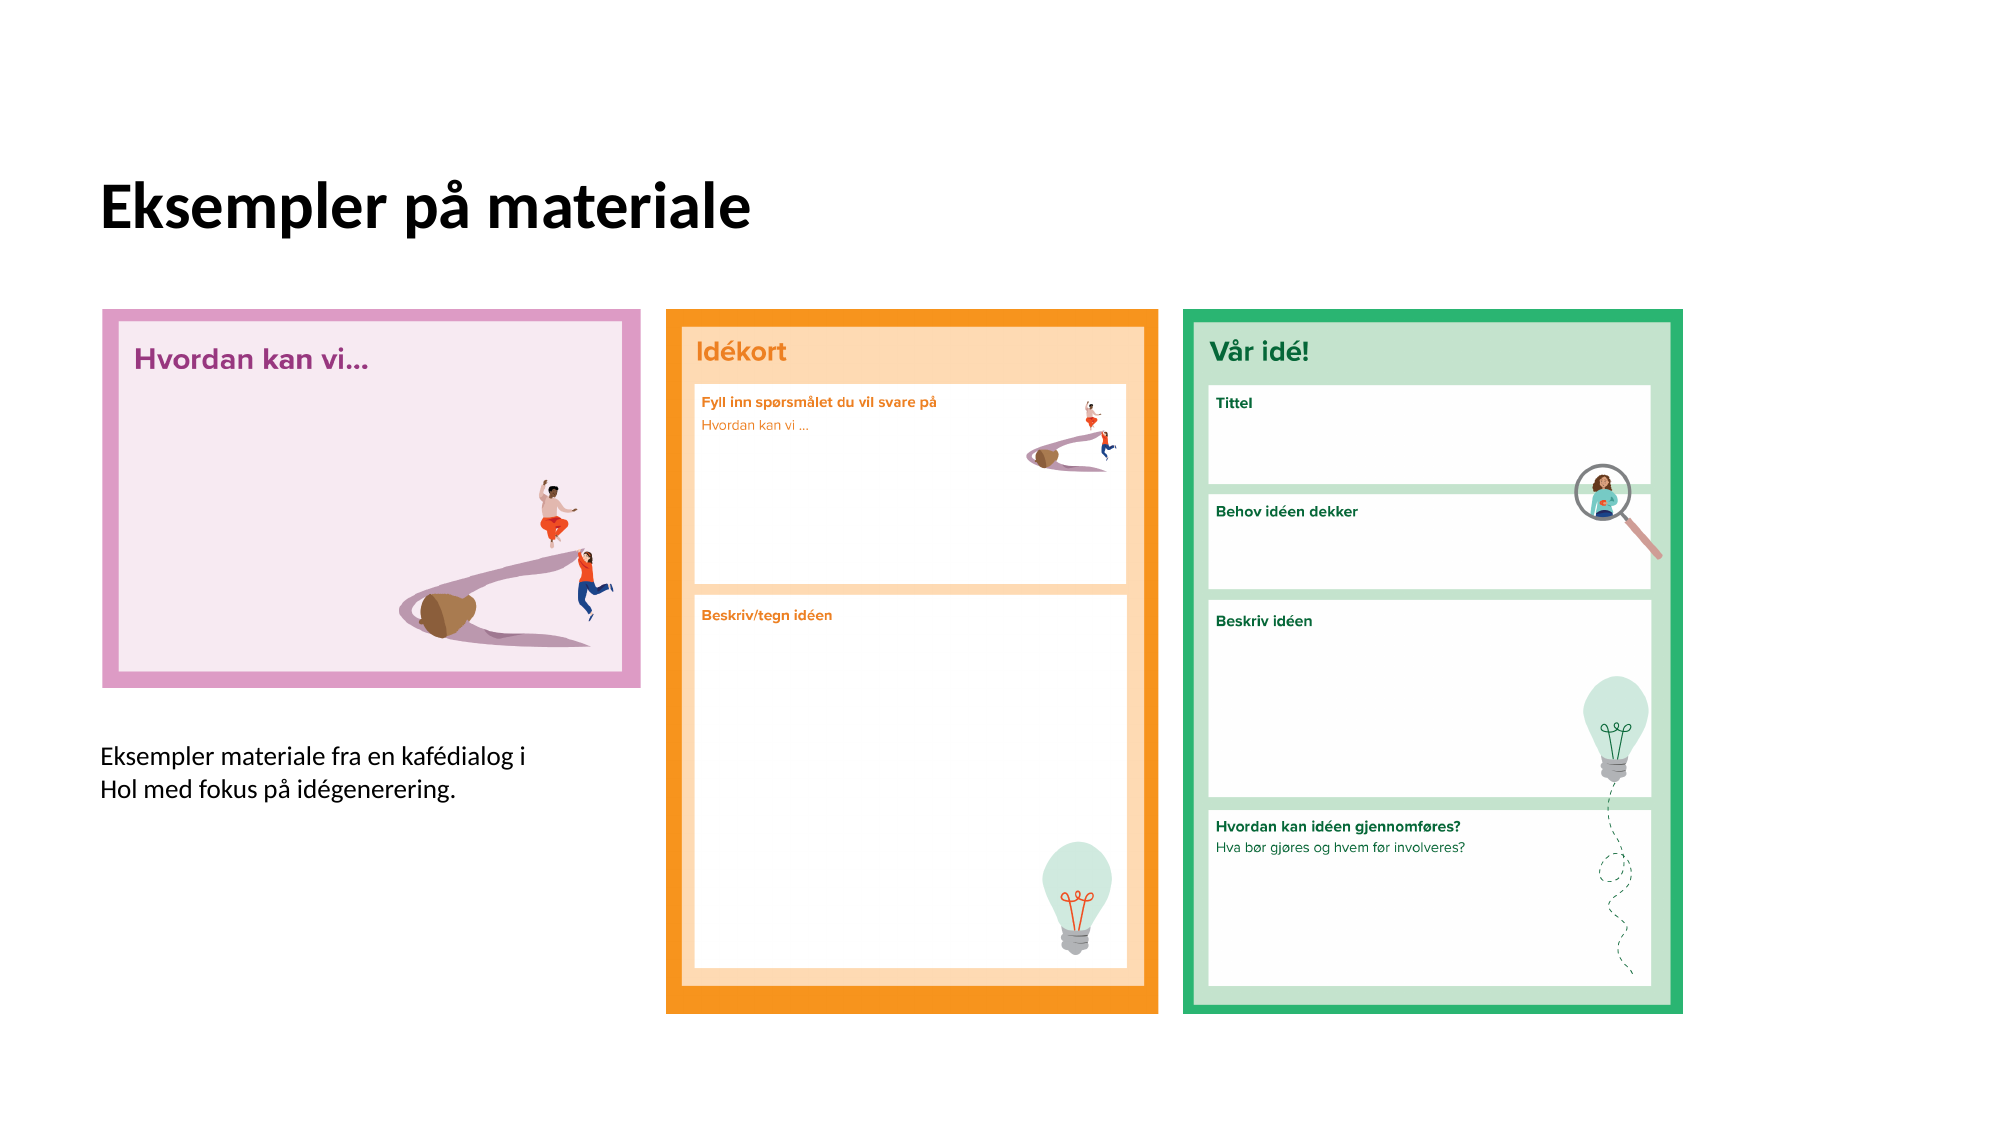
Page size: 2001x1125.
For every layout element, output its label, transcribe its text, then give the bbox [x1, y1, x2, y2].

text_box Eksempler materiale fra en kafédialog i Hol med fokus på idégenerering. [85, 731, 582, 813]
picture [665, 309, 1159, 1015]
text_box Eksempler på materiale [85, 50, 1274, 250]
picture [1183, 309, 1683, 1015]
picture [101, 309, 641, 688]
